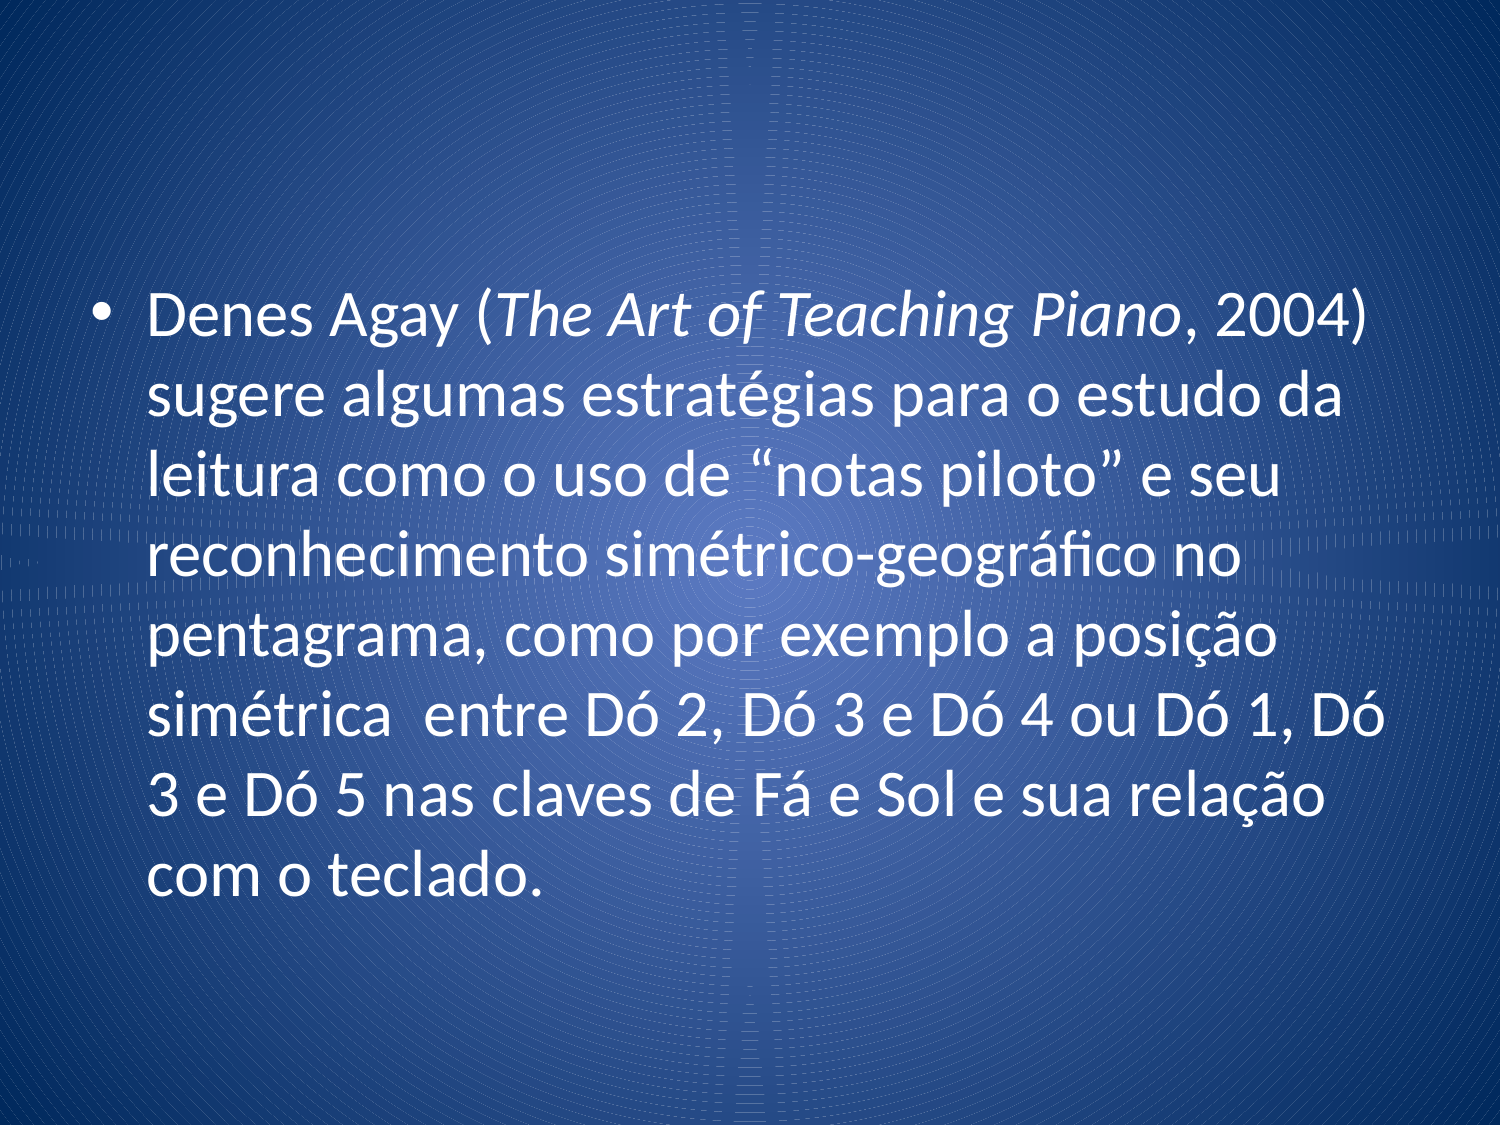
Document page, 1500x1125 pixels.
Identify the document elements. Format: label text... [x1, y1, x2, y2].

list Denes Agay (The Art of Teaching Piano, 2004) sugere algumas estratégias para o estudo da leitura como o uso de “notas piloto” e seu reconhecimento simétrico-geográfico no pentagrama, como por exemplo a posição simétrica entre Dó 2, Dó 3 e Dó 4 ou Dó 1, Dó 3 e Dó 5 nas claves de Fá e Sol e sua relação com o teclado. [75, 262, 1425, 1005]
